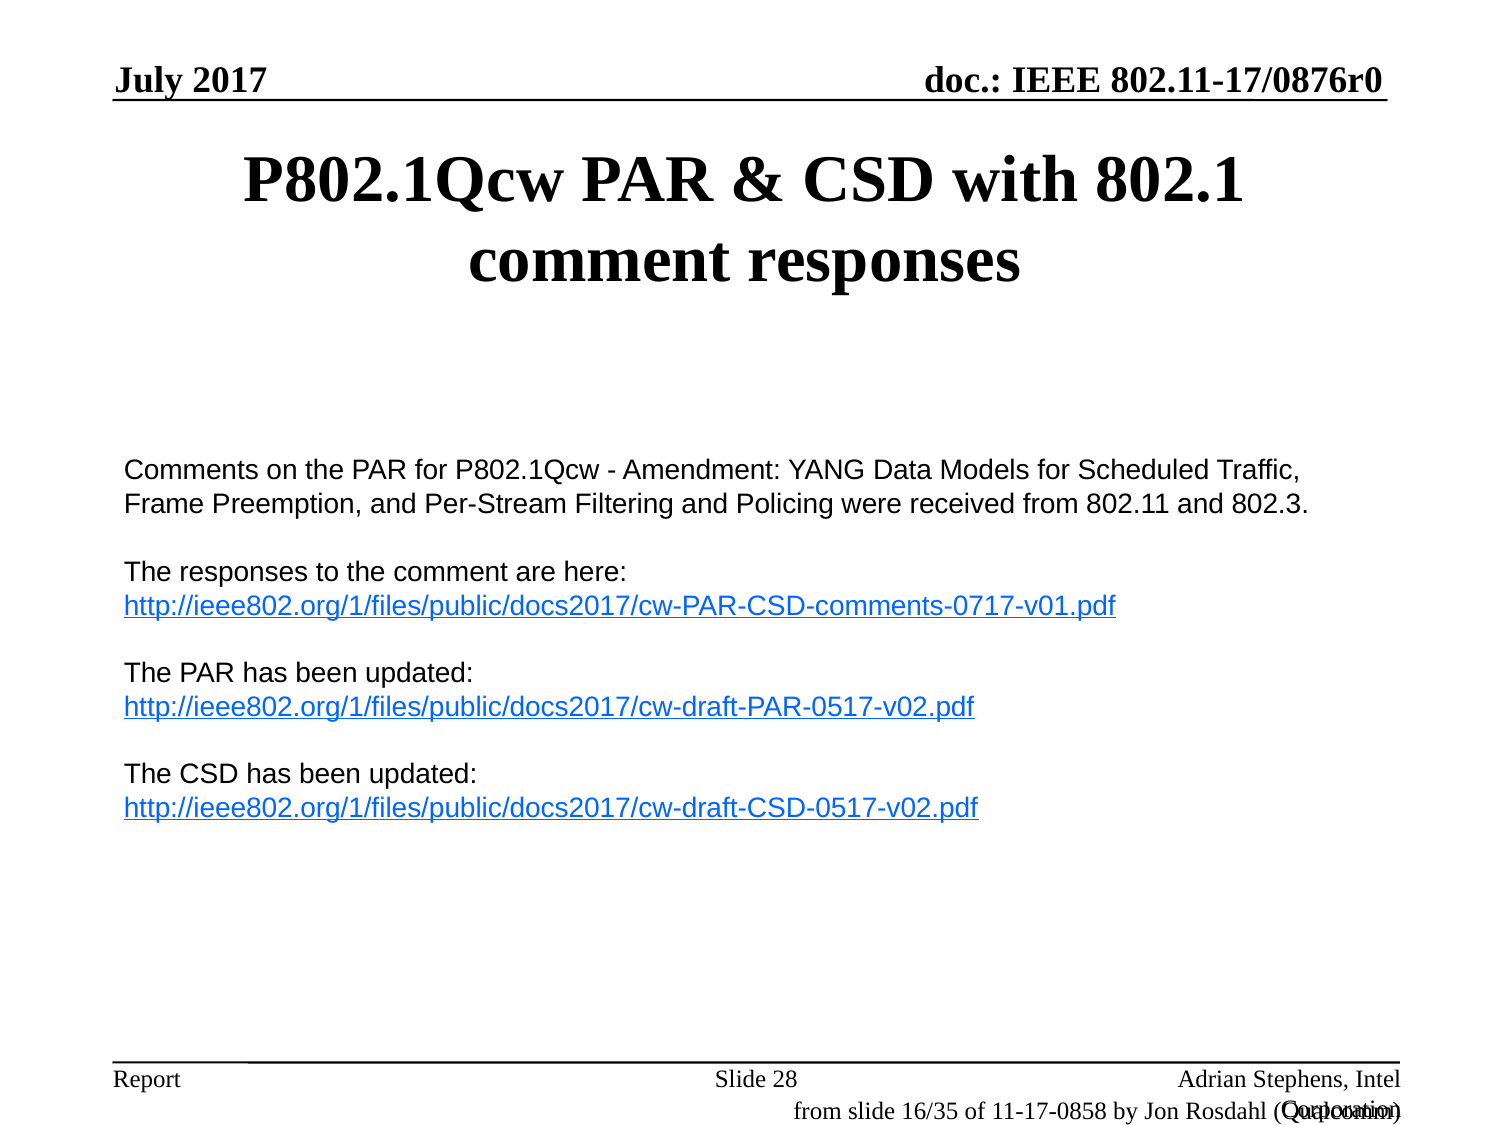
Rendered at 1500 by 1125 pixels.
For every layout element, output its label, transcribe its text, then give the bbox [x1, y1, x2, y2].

title P802.1Qcw PAR & CSD with 802.1 comment responses [107, 167, 1383, 343]
slide_number Slide 28 [711, 1061, 801, 1087]
list Comments on the PAR for P802.1Qcw - Amendment: YANG Data Models for Scheduled Traffic, Frame Preemption, and Per-Stream Filtering and Policing were received from 802.11 and 802.3. The responses to the comment are here: http://ieee802.org/1/files/public/docs2017/cw-PAR-CSD-comments-0717-v01.pdf The PAR has been updated: http://ieee802.org/1/files/public/docs2017/cw-draft-PAR-0517-v02.pdf The CSD has been updated: http://ieee802.org/1/files/public/docs2017/cw-draft-CSD-0517-v02.pdf [112, 312, 1349, 962]
footer Adrian Stephens, Intel Corporation [1141, 1061, 1402, 1087]
text_box from slide 16/35 of 11-17-0858 by Jon Rosdahl (Qualcomm) [343, 1087, 1417, 1125]
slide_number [114, 54, 374, 101]
